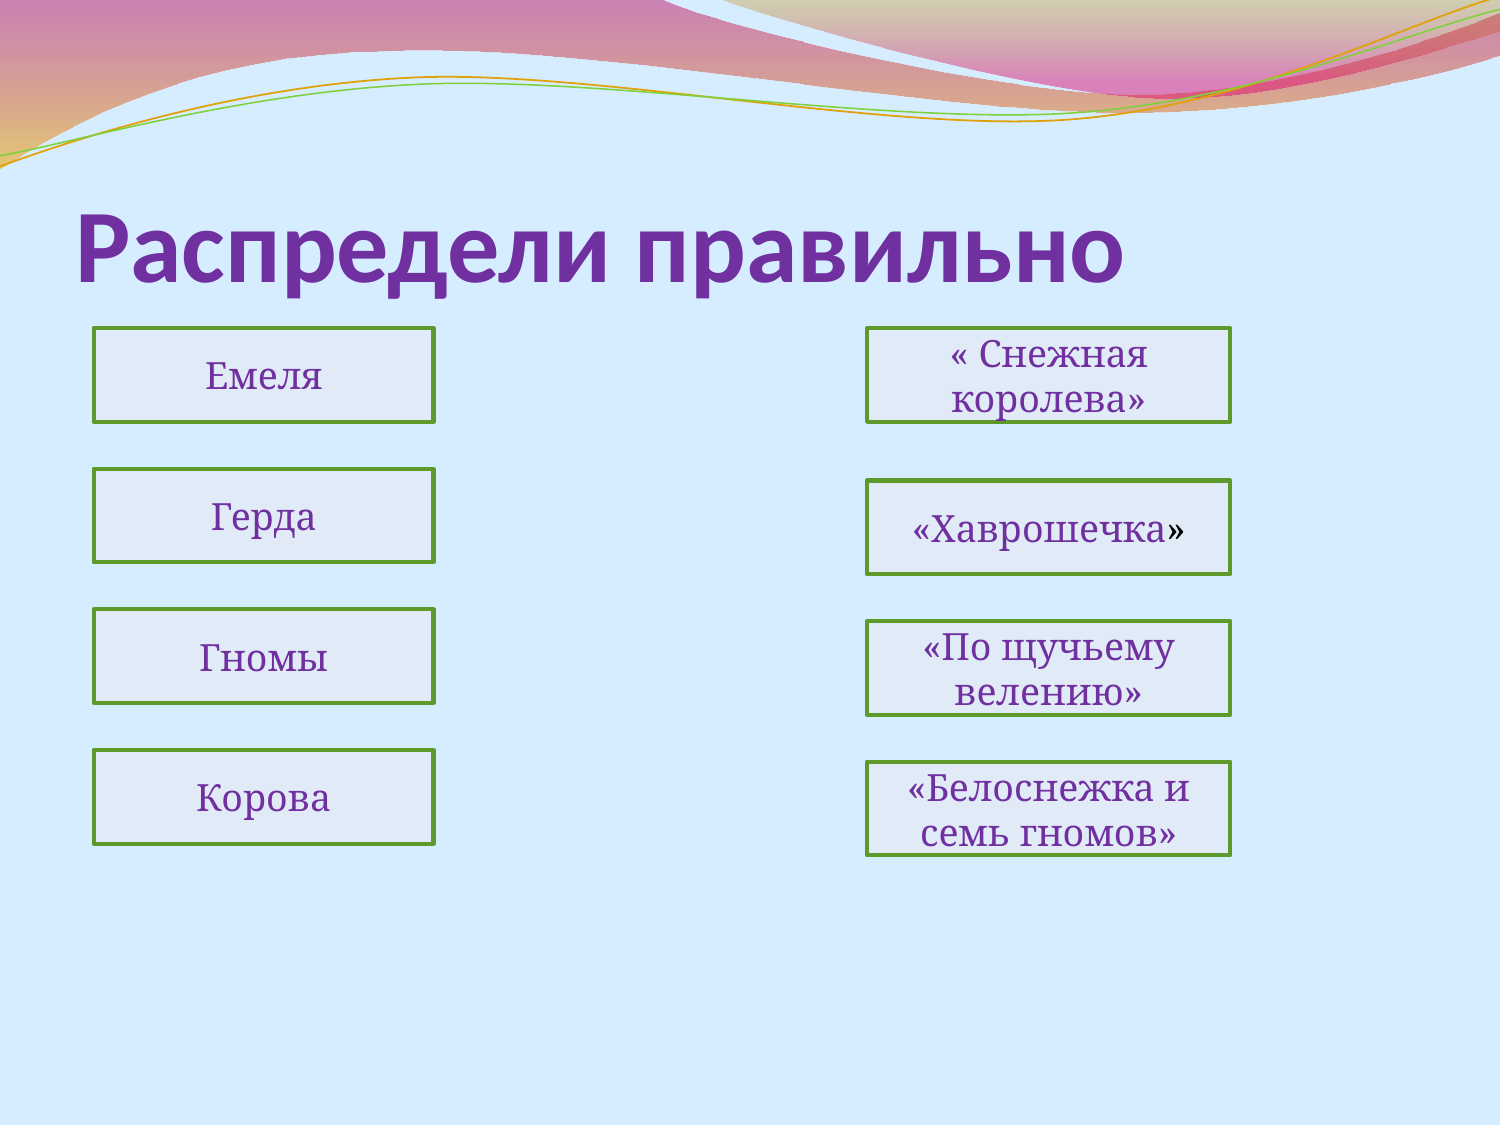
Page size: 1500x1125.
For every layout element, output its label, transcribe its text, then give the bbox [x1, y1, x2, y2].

text_box Гномы [92, 607, 436, 705]
text_box Герда [92, 467, 436, 564]
text_box «Хаврошечка» [865, 478, 1232, 576]
text_box «По щучьему велению» [865, 619, 1232, 717]
text_box « Снежная королева» [865, 326, 1232, 424]
text_box Емеля [92, 326, 436, 424]
list [35, 262, 1425, 1090]
text_box Корова [92, 748, 436, 846]
text_box «Белоснежка и семь гномов» [865, 760, 1232, 857]
title Распредели правильно [75, 115, 1425, 262]
